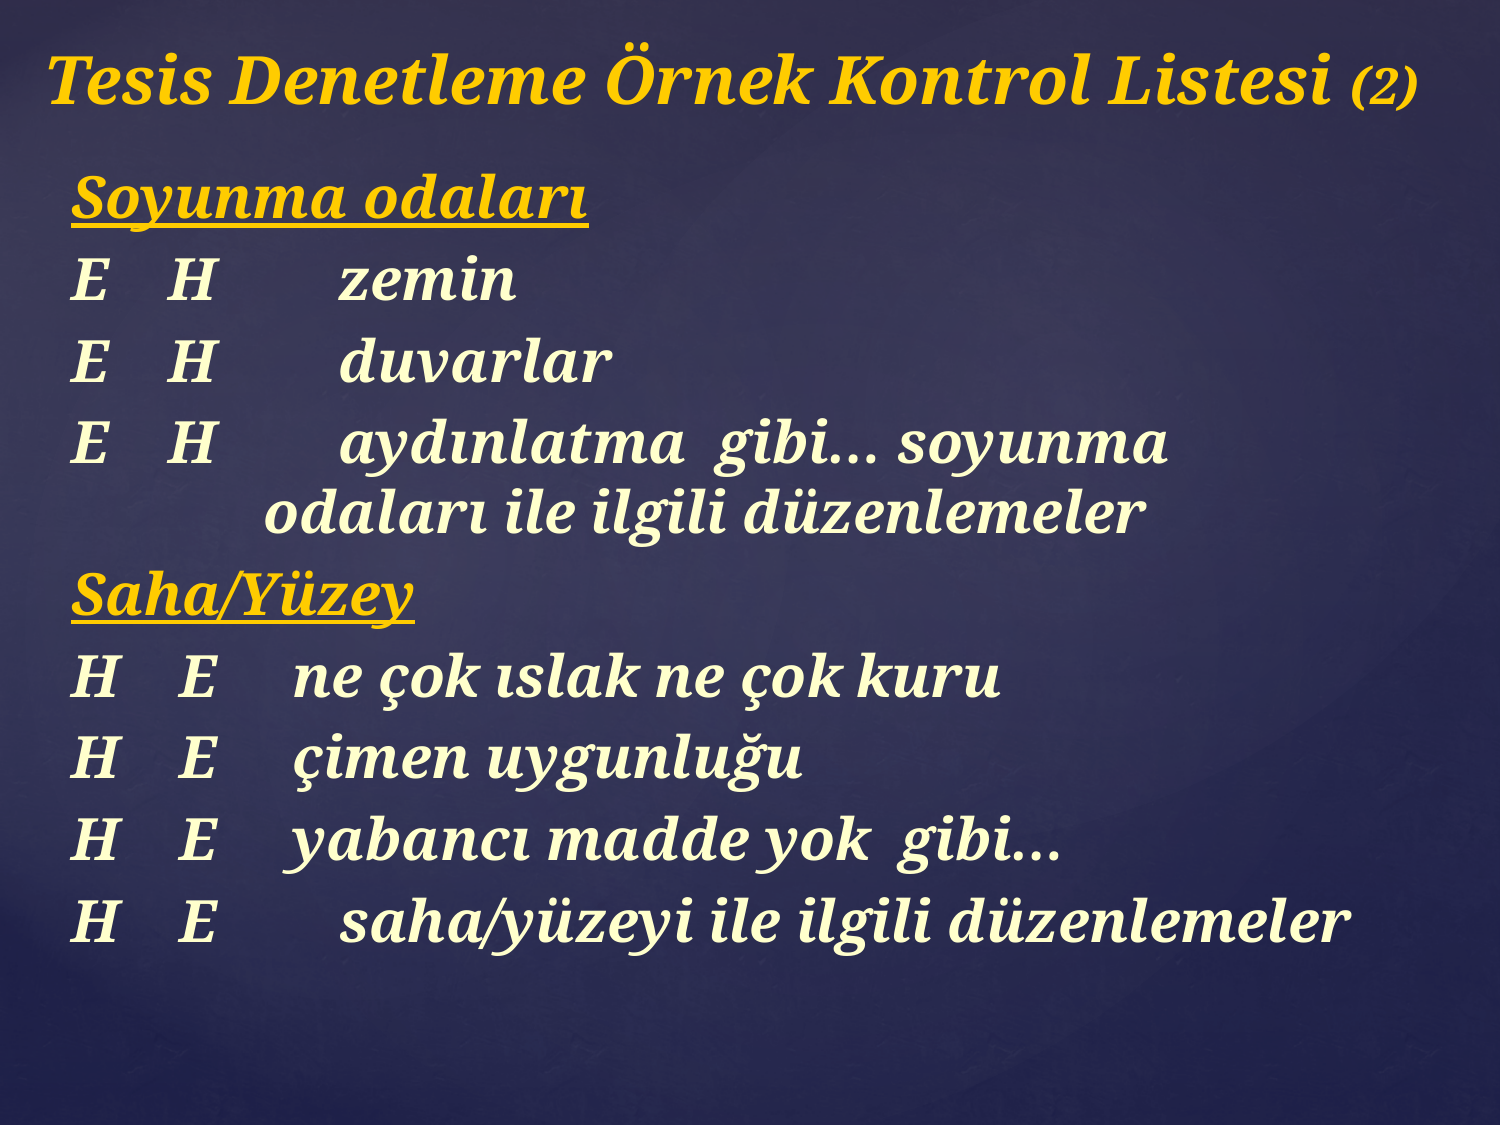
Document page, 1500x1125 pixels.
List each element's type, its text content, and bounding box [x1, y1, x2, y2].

list Soyunma odaları E H zemin E H duvarlar E H aydınlatma gibi… soyunma odaları ile ilgili düzenlemeler Saha/Yüzey H E ne çok ıslak ne çok kuru H E çimen uygunluğu H E yabancı madde yok gibi… H E saha/yüzeyi ile ilgili düzenlemeler [53, 148, 1447, 1047]
title Tesis Denetleme Örnek Kontrol Listesi (2) [29, 31, 1447, 126]
